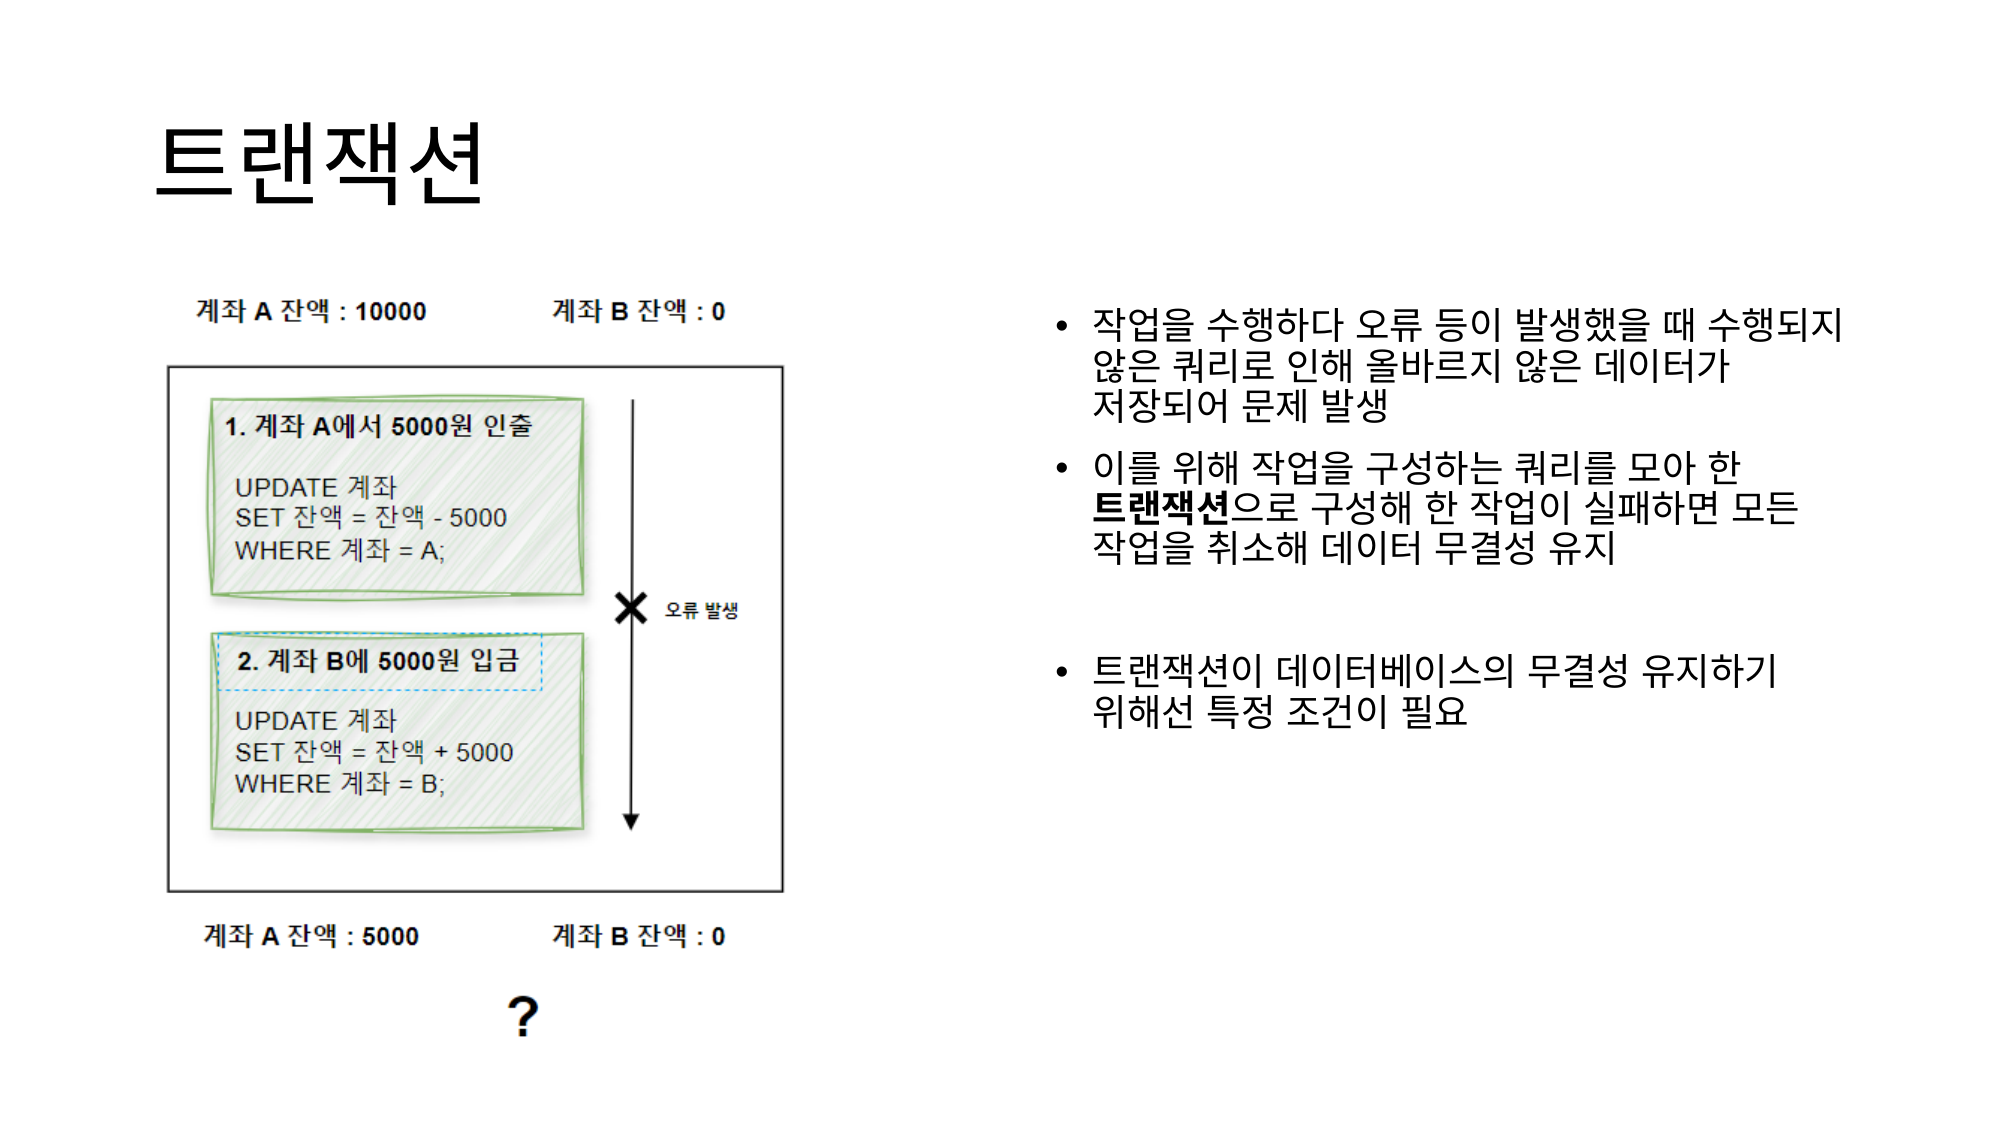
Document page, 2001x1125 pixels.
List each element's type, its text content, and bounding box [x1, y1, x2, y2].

list 작업을 수행하다 오류 등이 발생했을 때 수행되지 않은 쿼리로 인해 올바르지 않은 데이터가 저장되어 문제 발생 이를 위해 작업을 구성하는 쿼리를 모아 한 트랜잭션으로 구성해 한 작업이 실패하면 모든 작업을 취소해 데이터 무결성 유지 트랜잭션이 데이터베이스의 무결성 유지하기 위해선 특정 조건이 필요 [1040, 299, 1863, 1014]
picture [137, 277, 818, 1056]
title 트랜잭션 [137, 59, 1863, 278]
